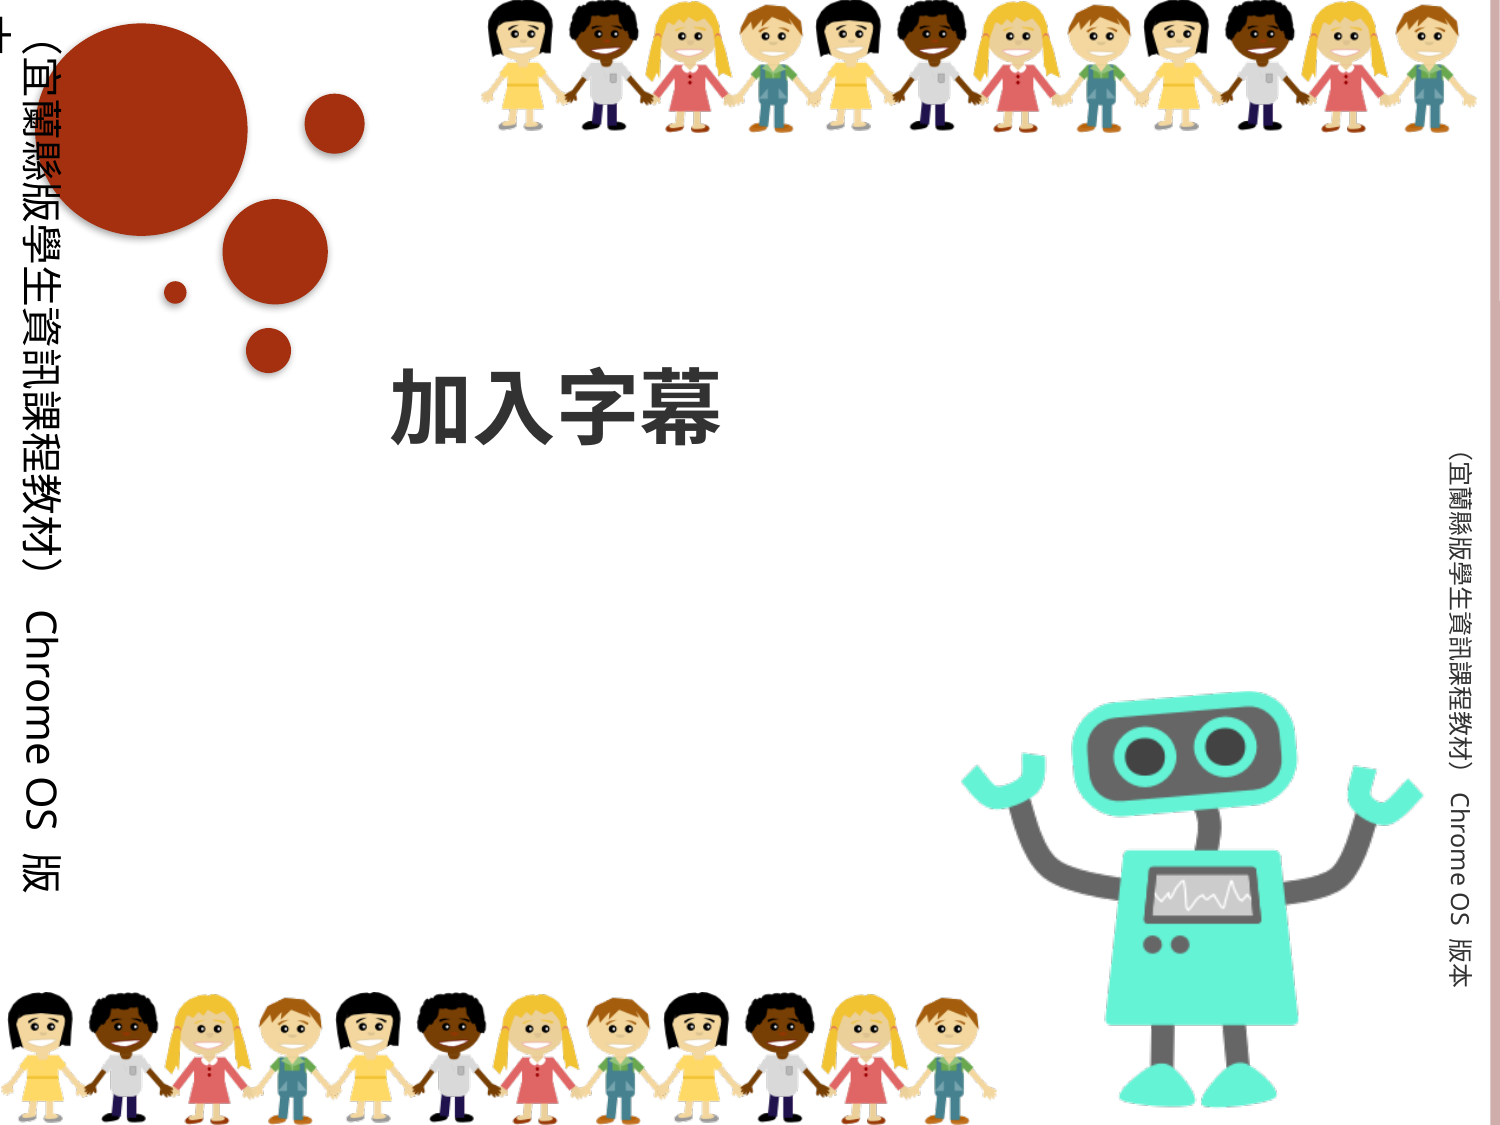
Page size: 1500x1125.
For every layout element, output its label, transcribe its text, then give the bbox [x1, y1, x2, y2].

picture [0, 691, 1425, 1125]
title 加入字幕 [375, 152, 1388, 464]
footer （宜蘭縣版學生資訊課程教材）Chrome OS 版本 [1429, 421, 1493, 1018]
picture [480, 0, 1477, 133]
